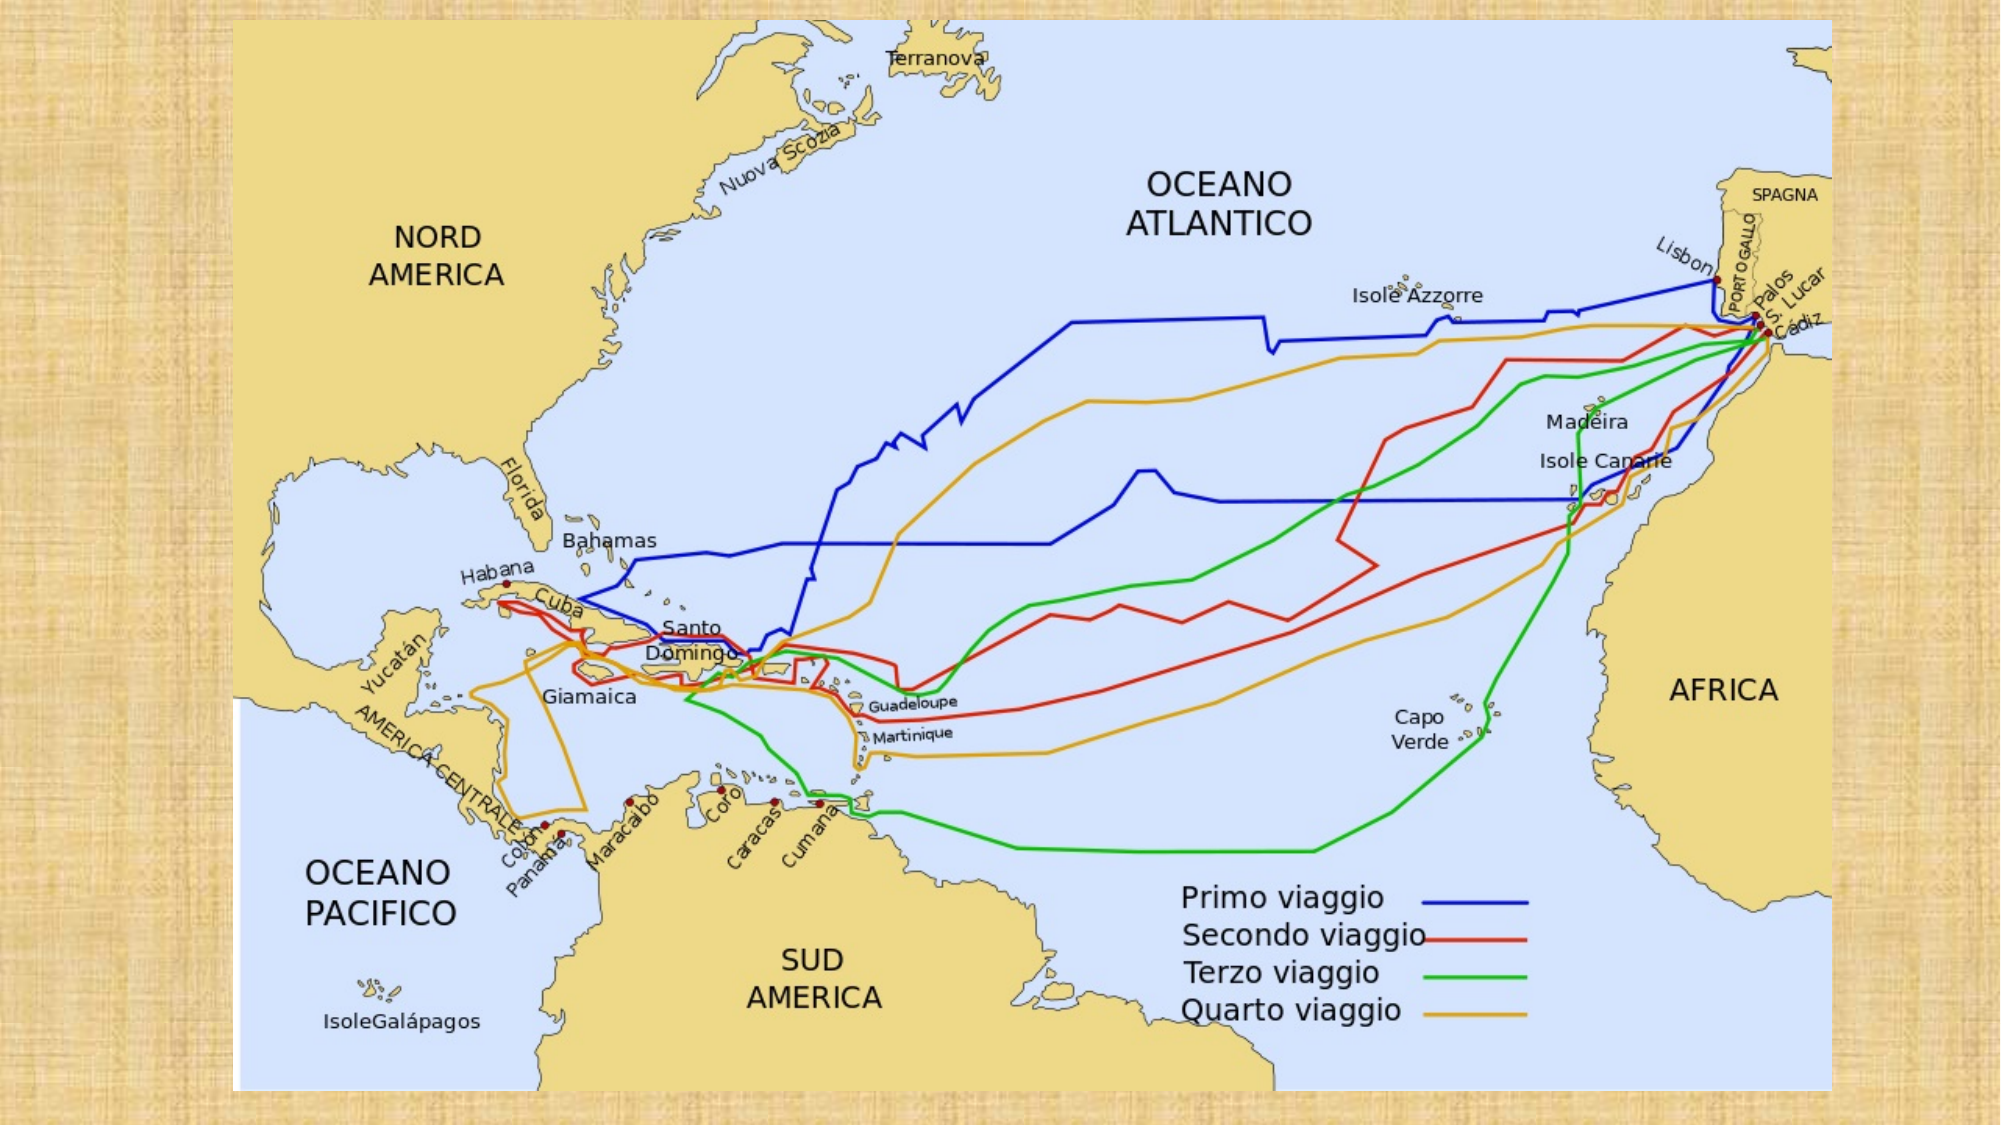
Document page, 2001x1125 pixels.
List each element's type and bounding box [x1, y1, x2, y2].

list [233, 20, 1832, 1092]
picture [0, 0, 2001, 1125]
